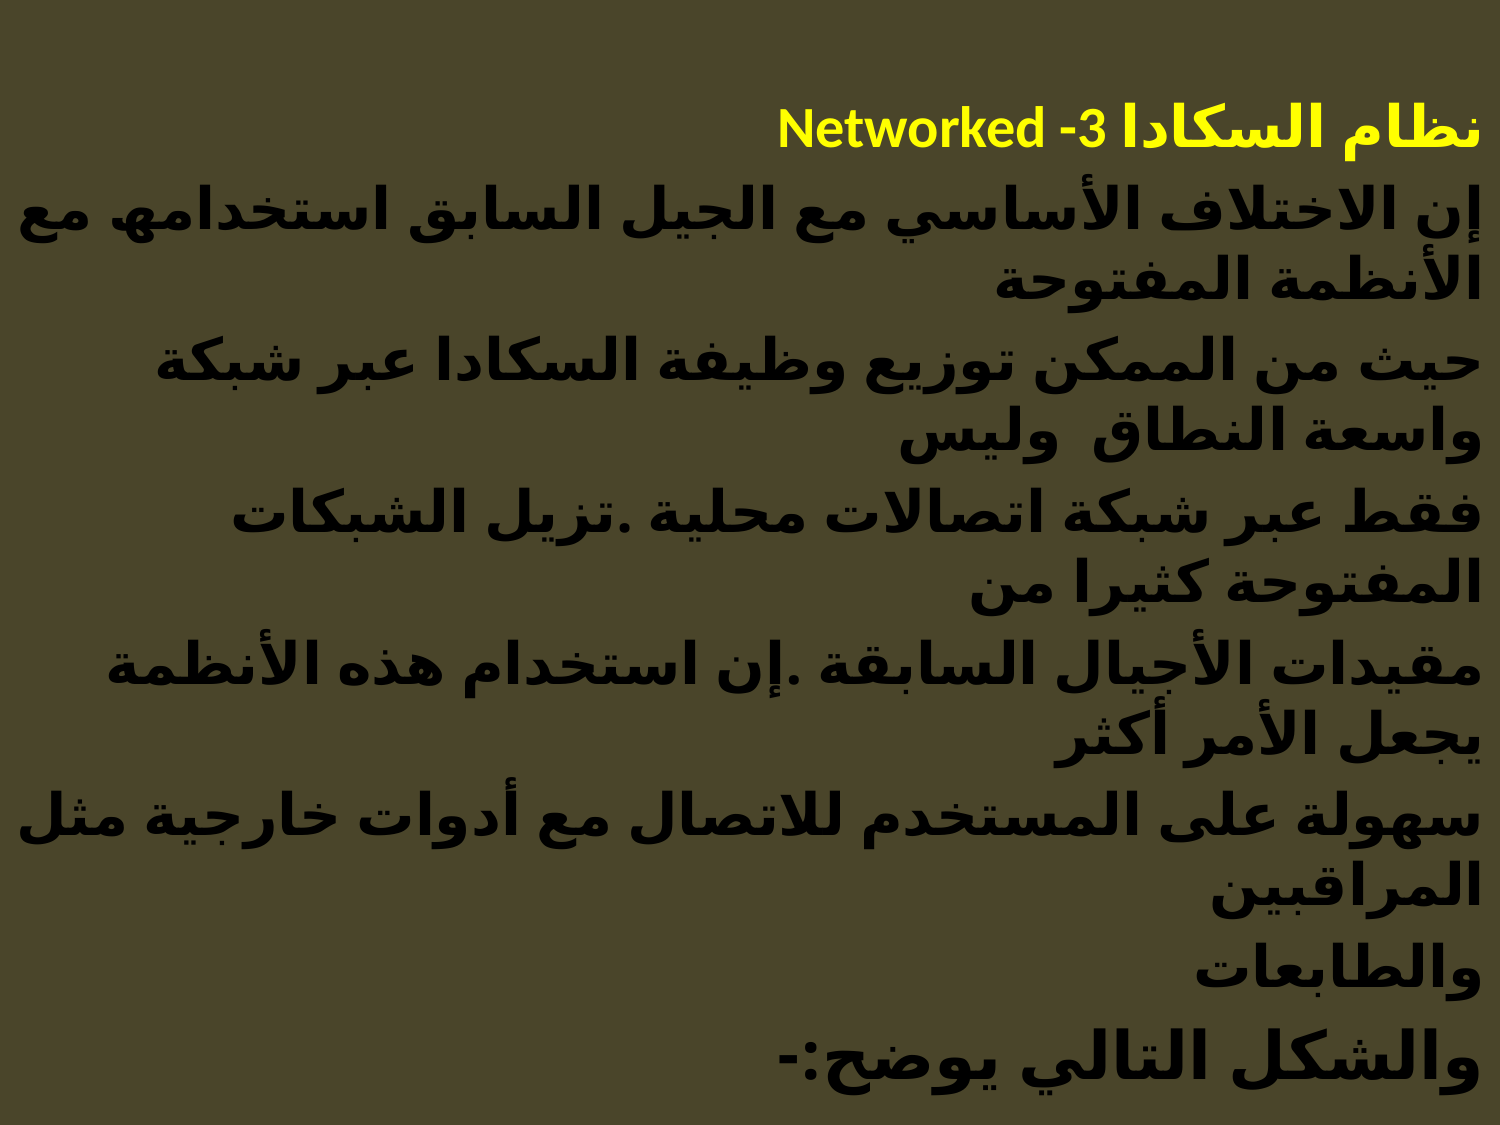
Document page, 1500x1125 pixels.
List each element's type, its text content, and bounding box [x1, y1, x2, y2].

list Networked -3 نظام السكادا إن الاختلاف الأساسي مع الجیل السابق استخدامھ مع الأنظمة المفتوحة حیث من الممكن توزیع وظیفة السكادا عبر شبكة واسعة النطاق ولیس فقط عبر شبكة اتصالات محلیة .تزیل الشبكات المفتوحة كثیرا من مقیدات الأجیال السابقة .إن استخدام ھذه الأنظمة یجعل الأمر أكثر سھولة على المستخدم للاتصال مع أدوات خارجیة مثل المراقبین والطابعات والشكل التالي يوضح:- [0, 0, 1500, 1125]
